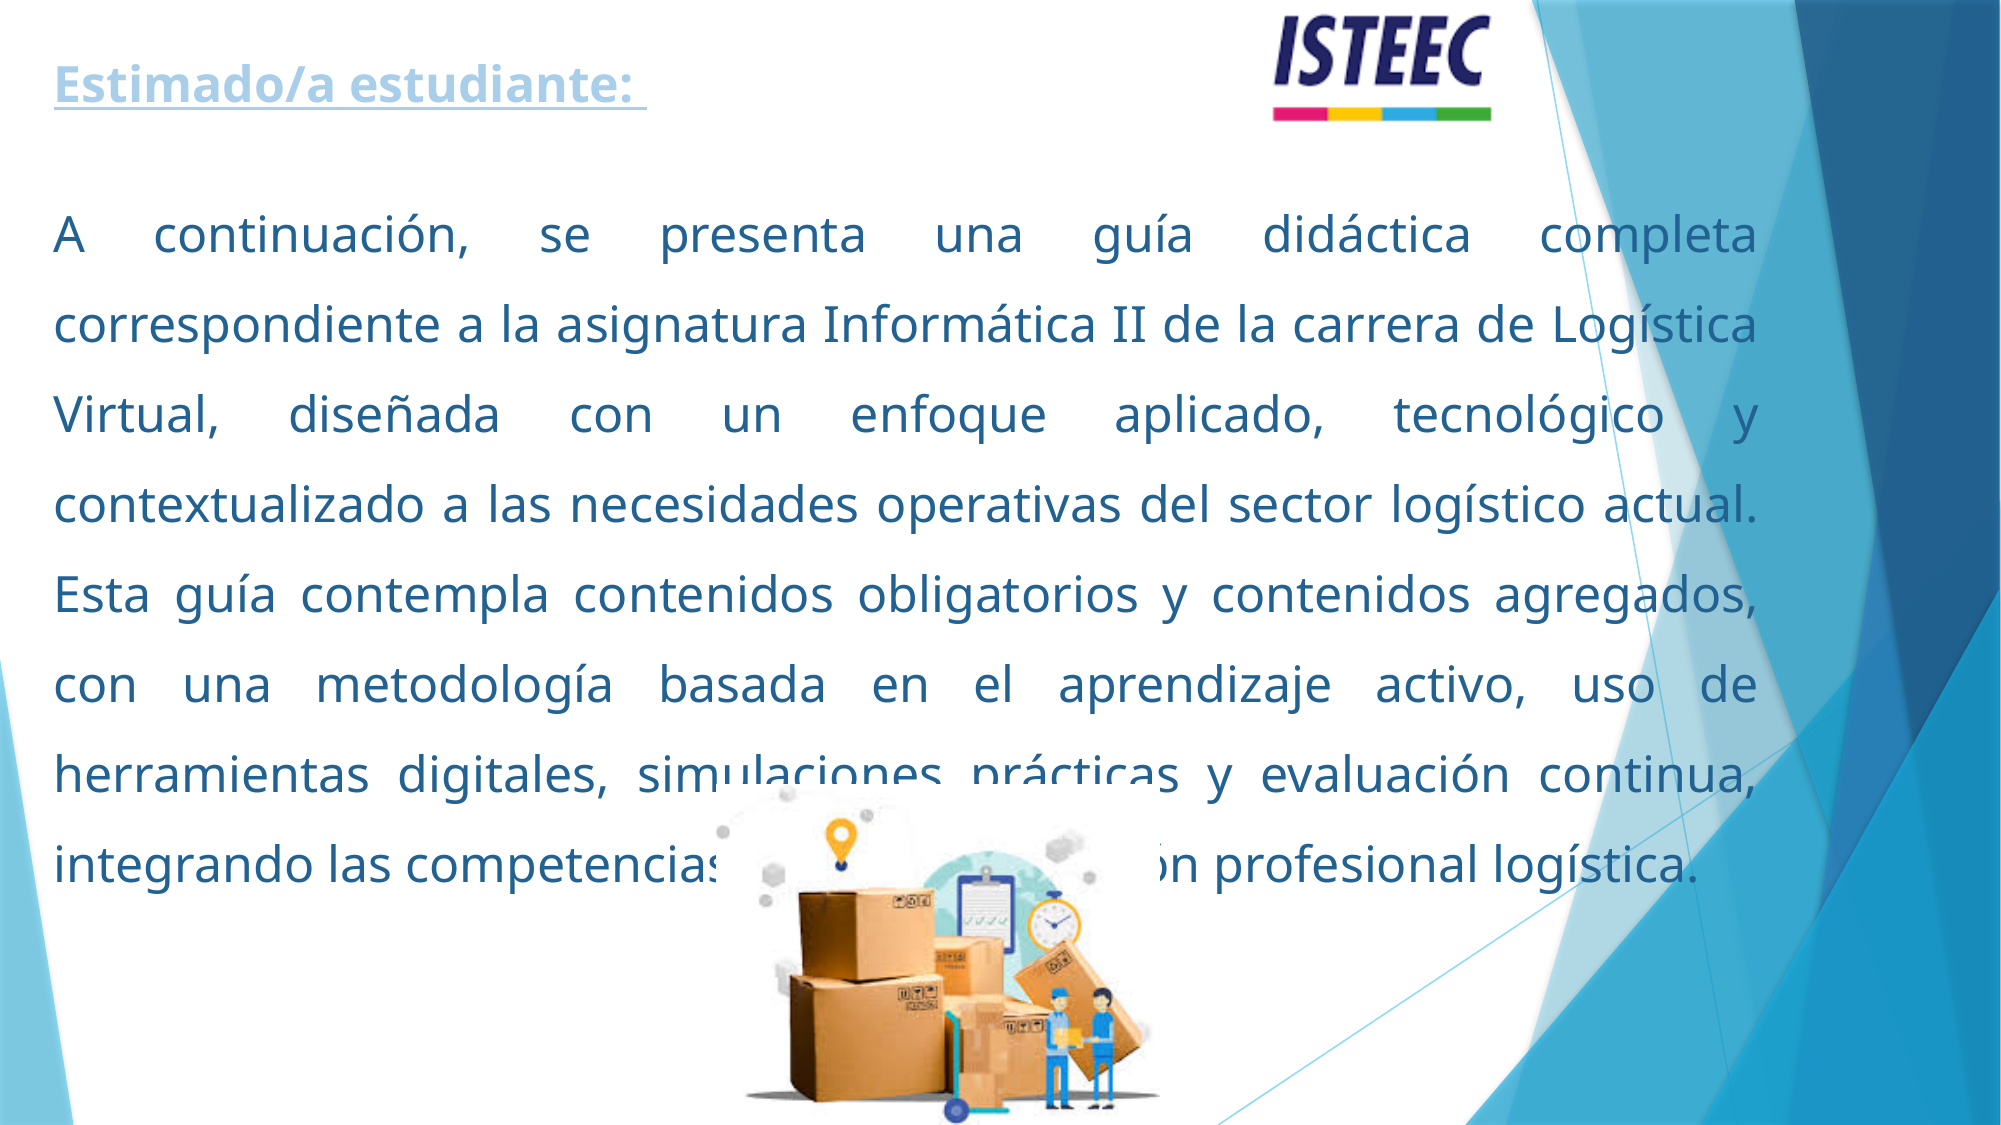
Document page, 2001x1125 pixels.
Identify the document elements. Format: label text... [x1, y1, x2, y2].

text_box Estimado/a estudiante: A continuación, se presenta una guía didáctica completa correspondiente a la asignatura Informática II de la carrera de Logística Virtual, diseñada con un enfoque aplicado, tecnológico y contextualizado a las necesidades operativas del sector logístico actual. Esta guía contempla contenidos obligatorios y contenidos agregados, con una metodología basada en el aprendizaje activo, uso de herramientas digitales, simulaciones prácticas y evaluación continua, integrando las competencias TIC en la formación profesional logística. [38, 45, 1775, 901]
picture [1259, 0, 1508, 136]
picture [716, 784, 1160, 1125]
